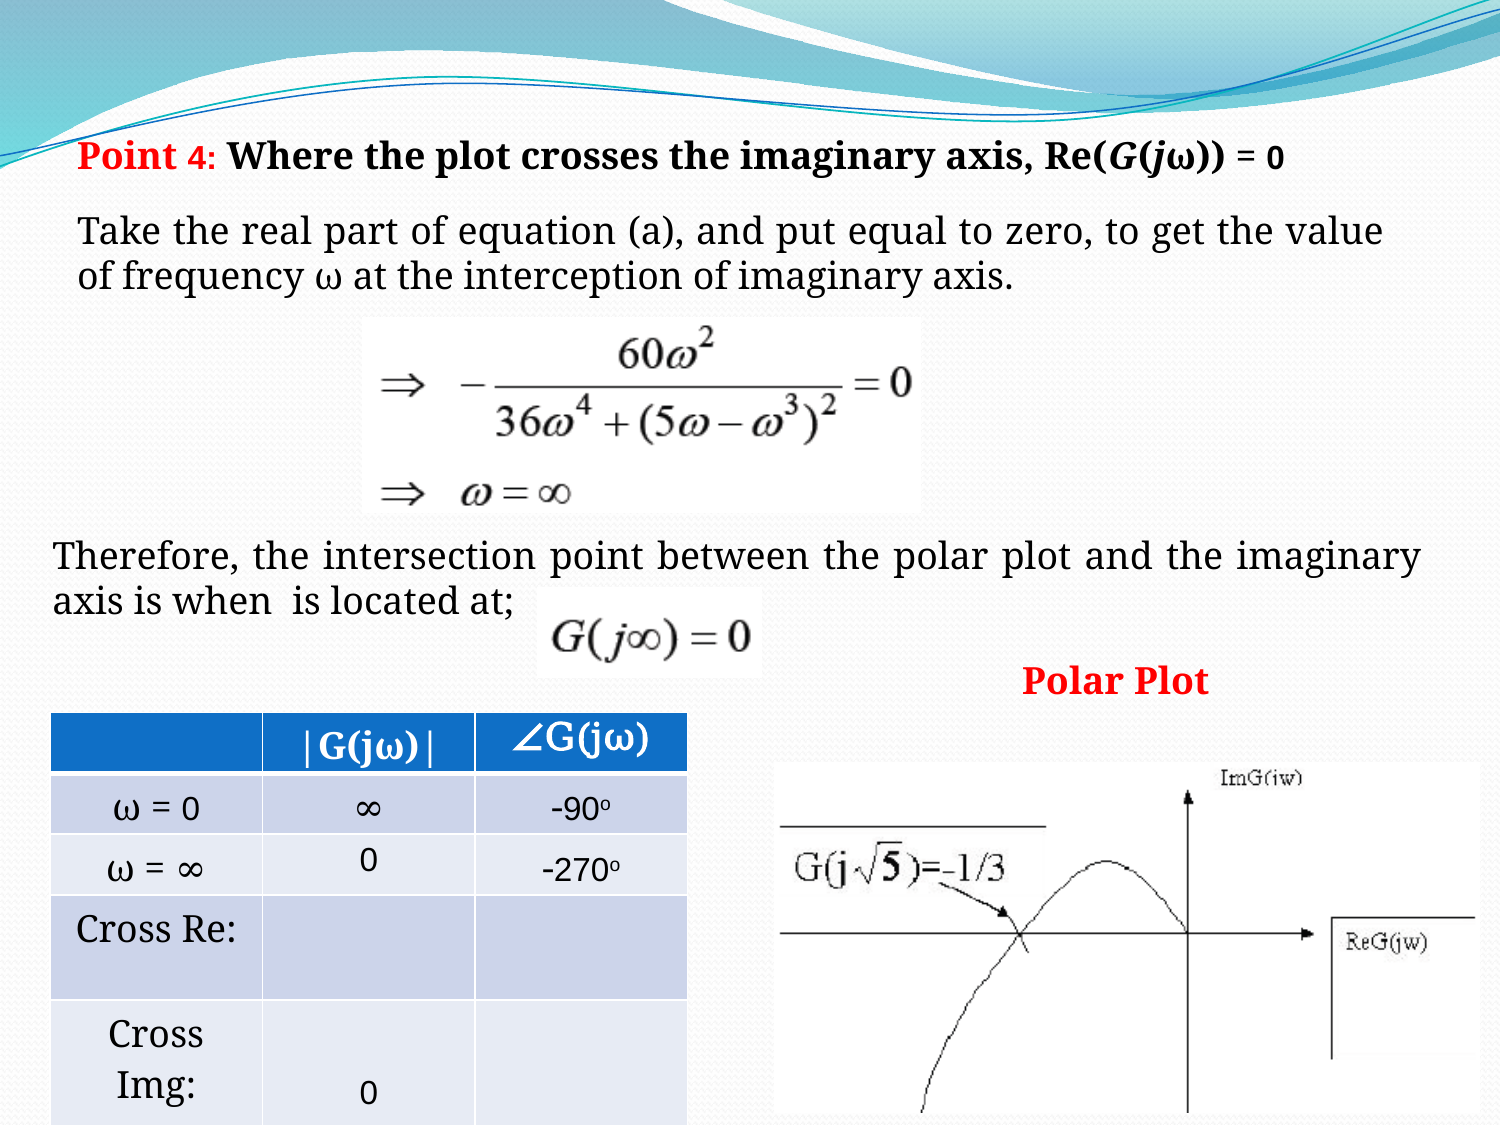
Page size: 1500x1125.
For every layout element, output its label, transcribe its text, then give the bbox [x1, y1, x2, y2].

picture [774, 762, 1480, 1113]
picture [537, 587, 762, 678]
text_box Point 4: Where the plot crosses the imaginary axis, Re(G(jω)) = 0 [62, 124, 1400, 185]
picture [362, 317, 922, 513]
text_box Take the real part of equation (a), and put equal to zero, to get the value of frequency ω at the interception of imaginary axis. [62, 199, 1400, 305]
text_box Polar Plot [1007, 649, 1225, 710]
